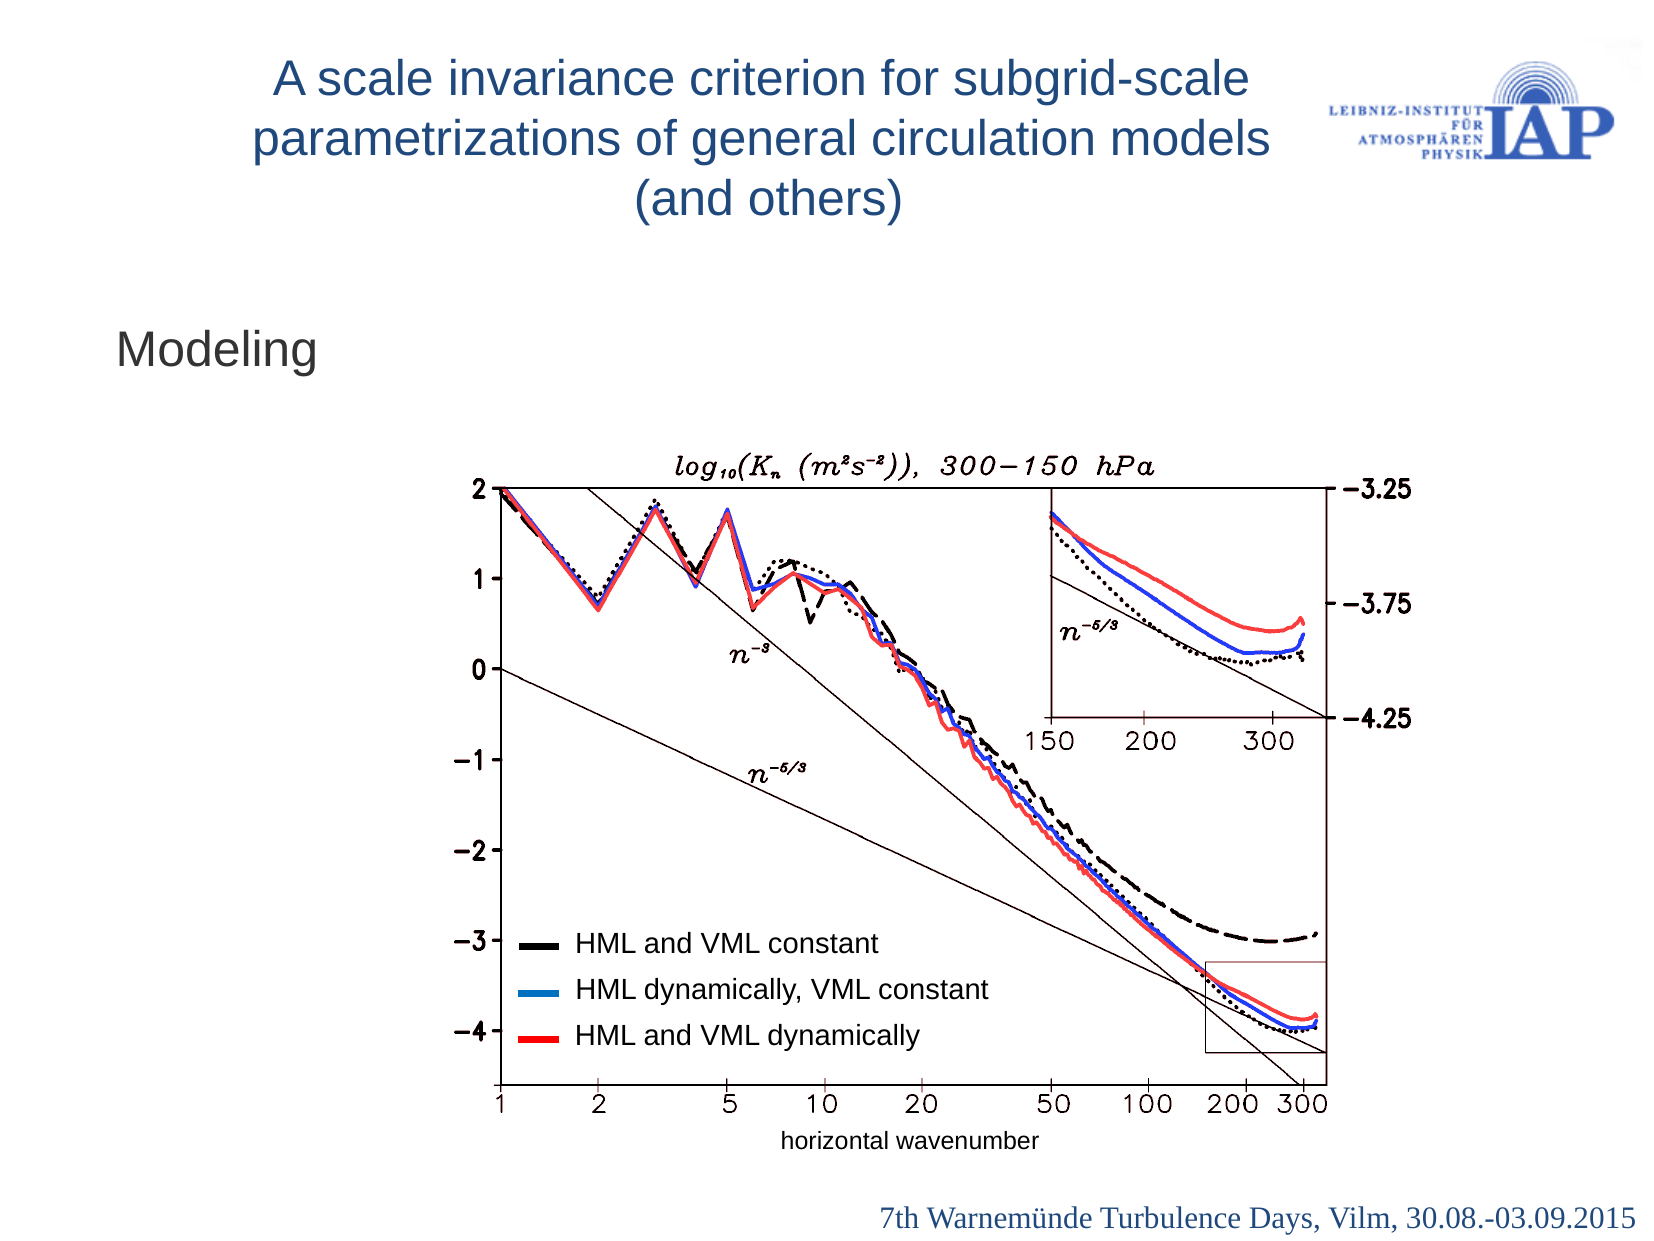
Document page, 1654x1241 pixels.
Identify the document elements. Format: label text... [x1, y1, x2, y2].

picture [1317, 37, 1642, 178]
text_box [440, 439, 1423, 1164]
text_box Modeling [57, 321, 1464, 378]
